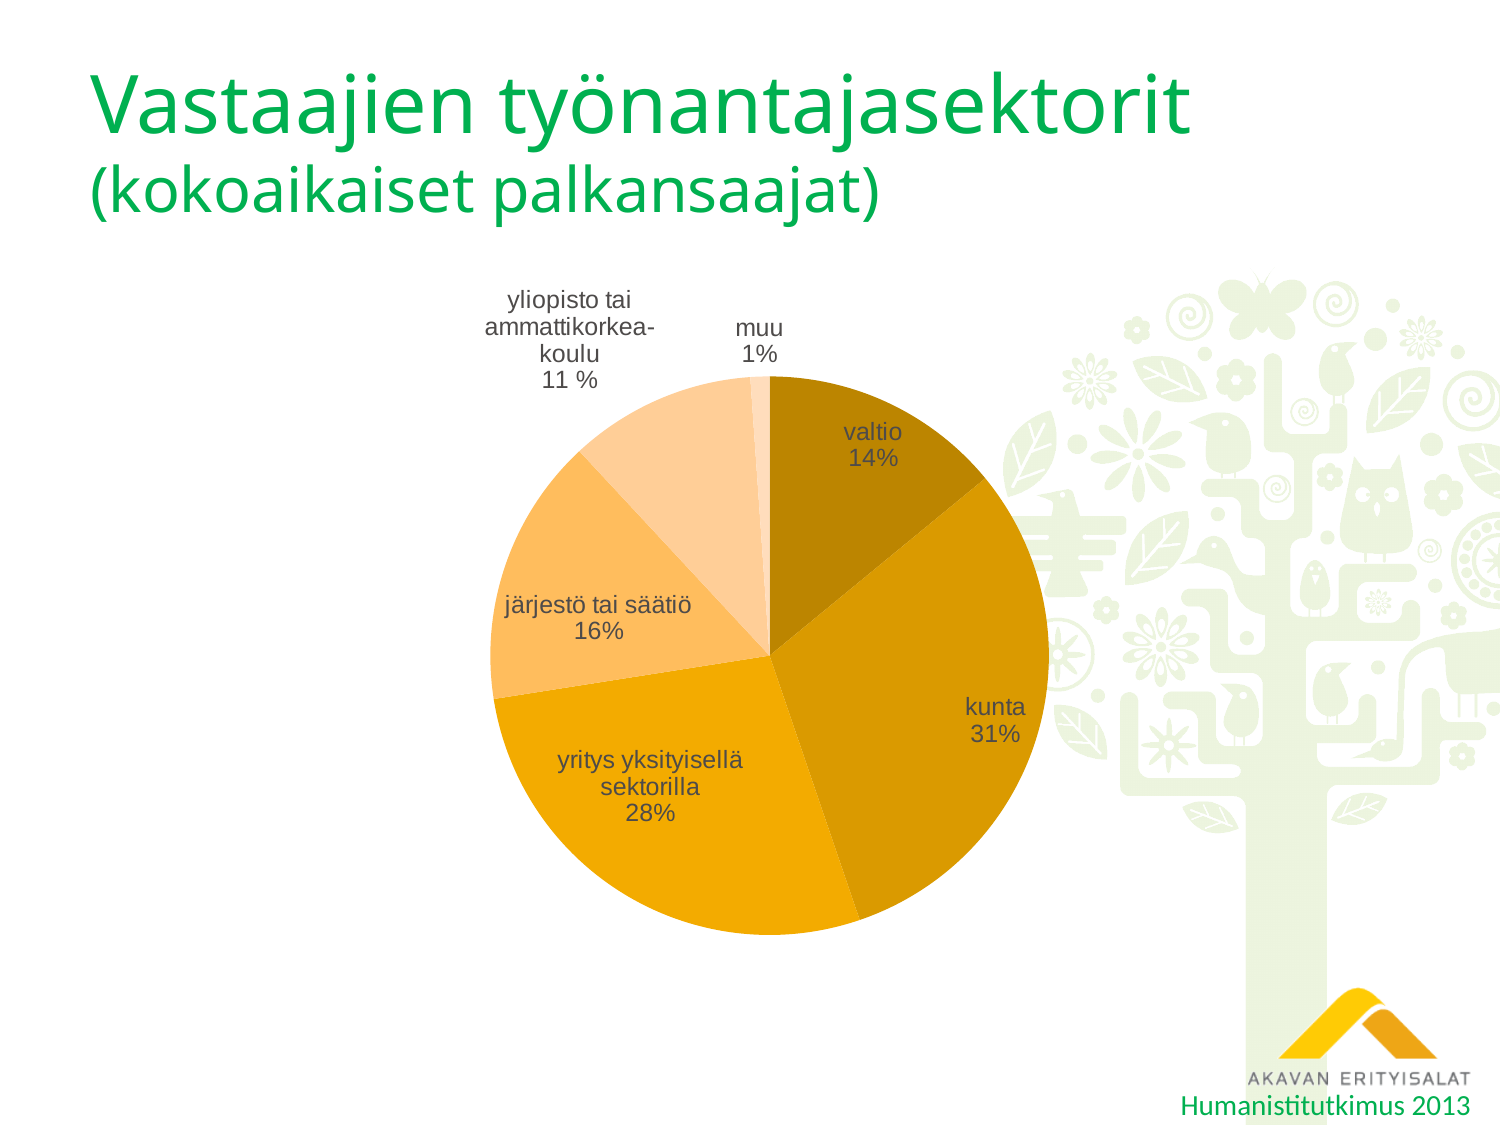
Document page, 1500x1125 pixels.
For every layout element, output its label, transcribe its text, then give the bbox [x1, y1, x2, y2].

title Vastaajien työnantajasektorit (kokoaikaiset palkansaajat) [75, 45, 1425, 233]
chart [0, 278, 1262, 1022]
text_box Humanistitutkimus 2013 [1165, 1078, 1486, 1125]
picture [950, 255, 1500, 1125]
